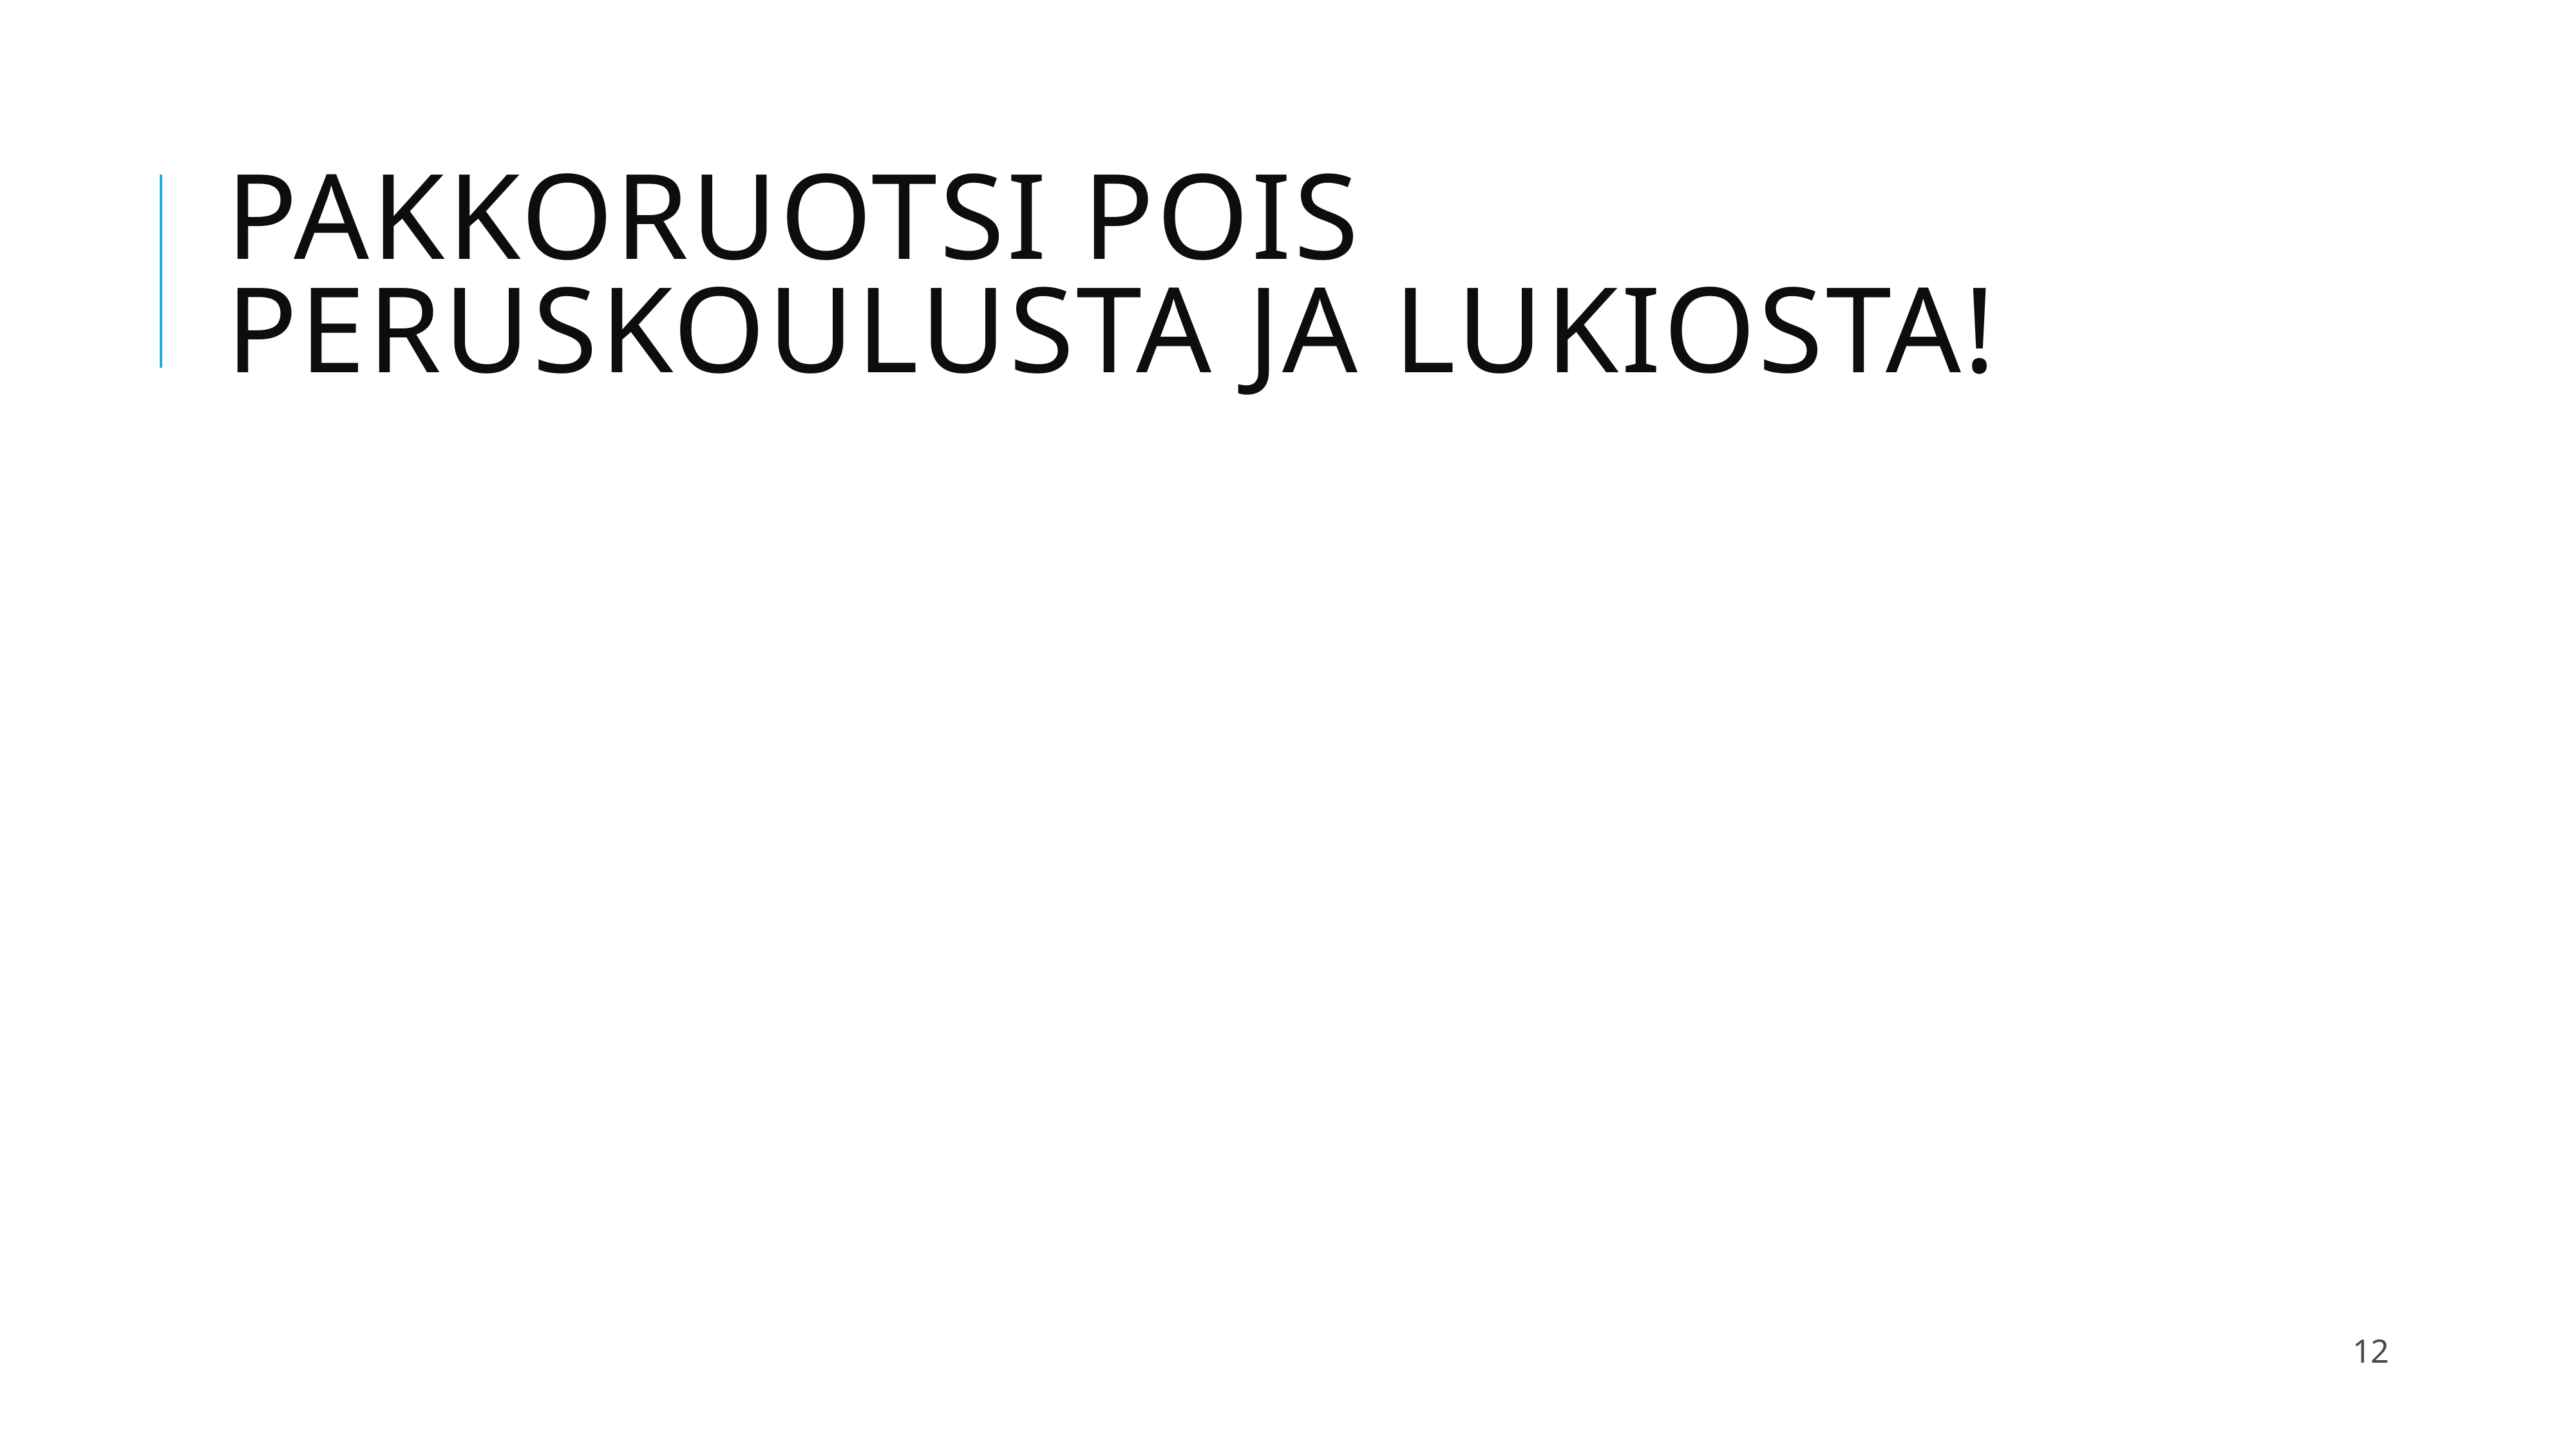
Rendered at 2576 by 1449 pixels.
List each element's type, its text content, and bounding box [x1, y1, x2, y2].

slide_number 12 [1819, 1302, 2399, 1380]
title Pakkoruotsi pois peruskoulusta ja lukiosta! [216, 123, 2270, 440]
